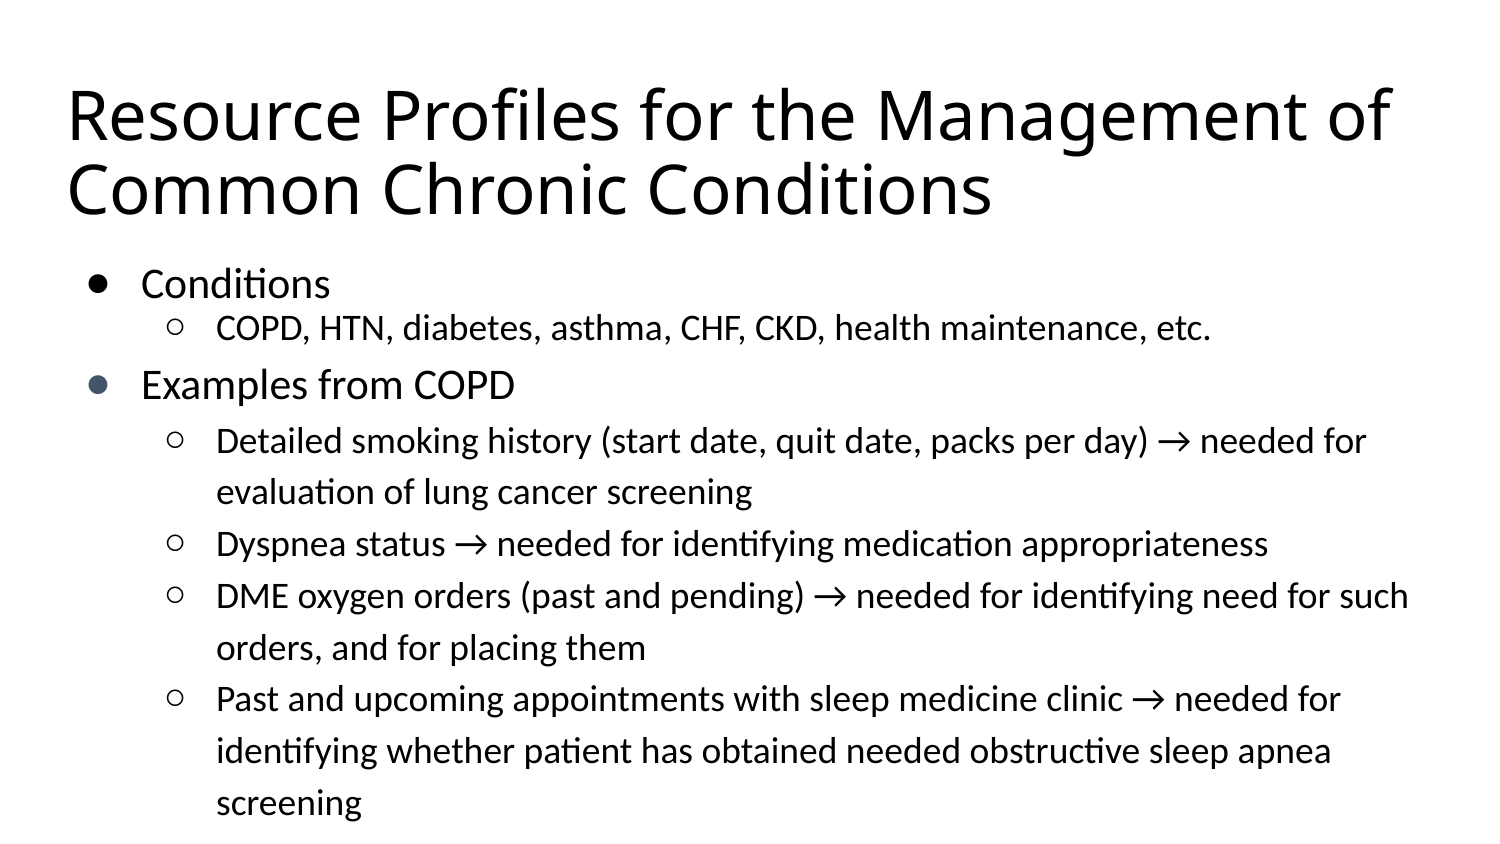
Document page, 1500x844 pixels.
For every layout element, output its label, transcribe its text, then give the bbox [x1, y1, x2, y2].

list Conditions COPD, HTN, diabetes, asthma, CHF, CKD, health maintenance, etc. Examples from COPD Detailed smoking history (start date, quit date, packs per day) → needed for evaluation of lung cancer screening Dyspnea status → needed for identifying medication appropriateness DME oxygen orders (past and pending) → needed for identifying need for such orders, and for placing them Past and upcoming appointments with sleep medicine clinic → needed for identifying whether patient has obtained needed obstructive sleep apnea screening [51, 245, 1449, 750]
title Resource Profiles for the Management of Common Chronic Conditions [51, 65, 1449, 230]
